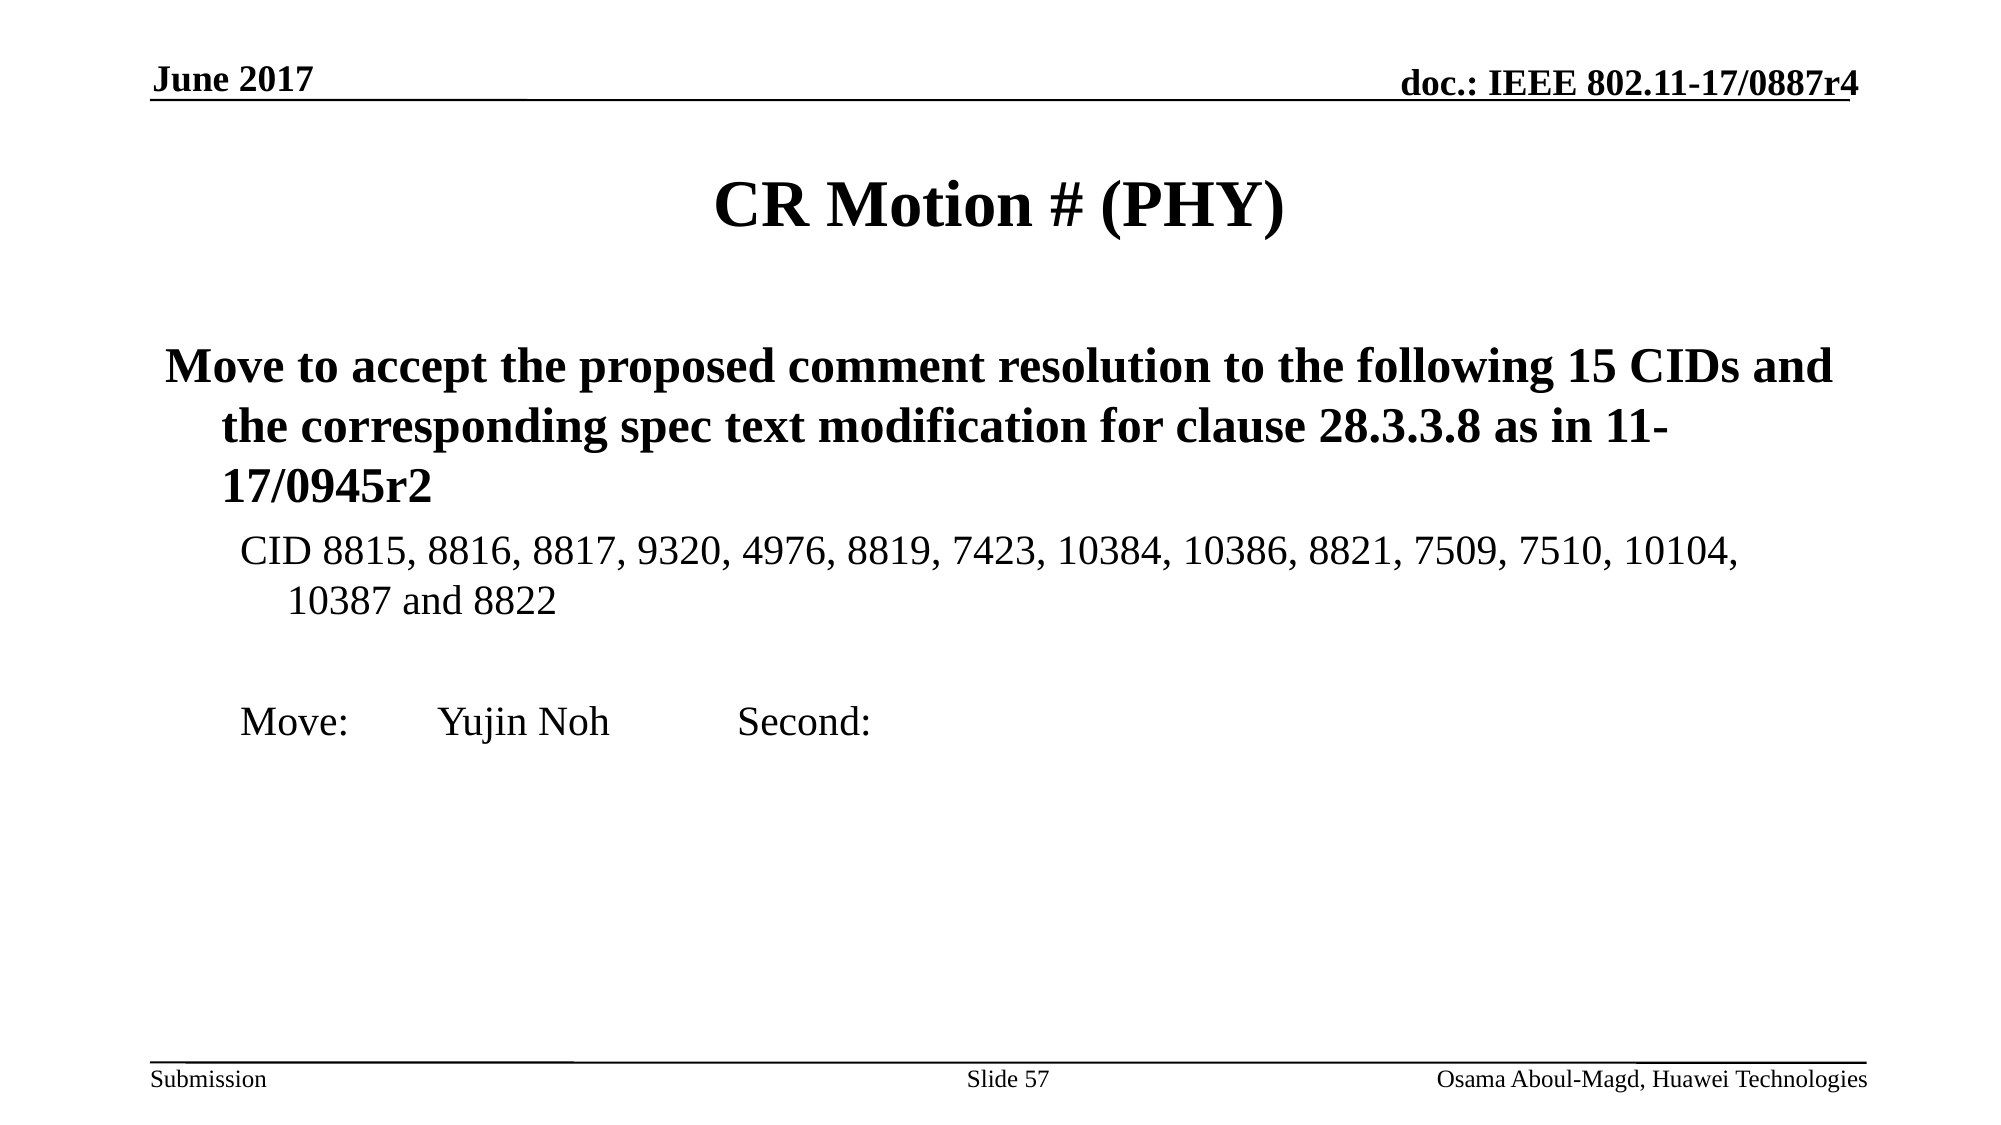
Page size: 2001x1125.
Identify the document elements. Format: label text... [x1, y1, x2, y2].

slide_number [152, 54, 563, 100]
footer Osama Aboul-Magd, Huawei Technologies [1171, 1061, 1869, 1093]
slide_number Slide 57 [950, 1061, 1067, 1123]
list Move to accept the proposed comment resolution to the following 15 CIDs and the corresponding spec text modification for clause 28.3.3.8 as in 11-17/0945r2 CID 8815, 8816, 8817, 9320, 4976, 8819, 7423, 10384, 10386, 8821, 7509, 7510, 10104, 10387 and 8822 Move: Yujin Noh Second: [149, 324, 1850, 1000]
title CR Motion # (PHY) [149, 112, 1850, 288]
